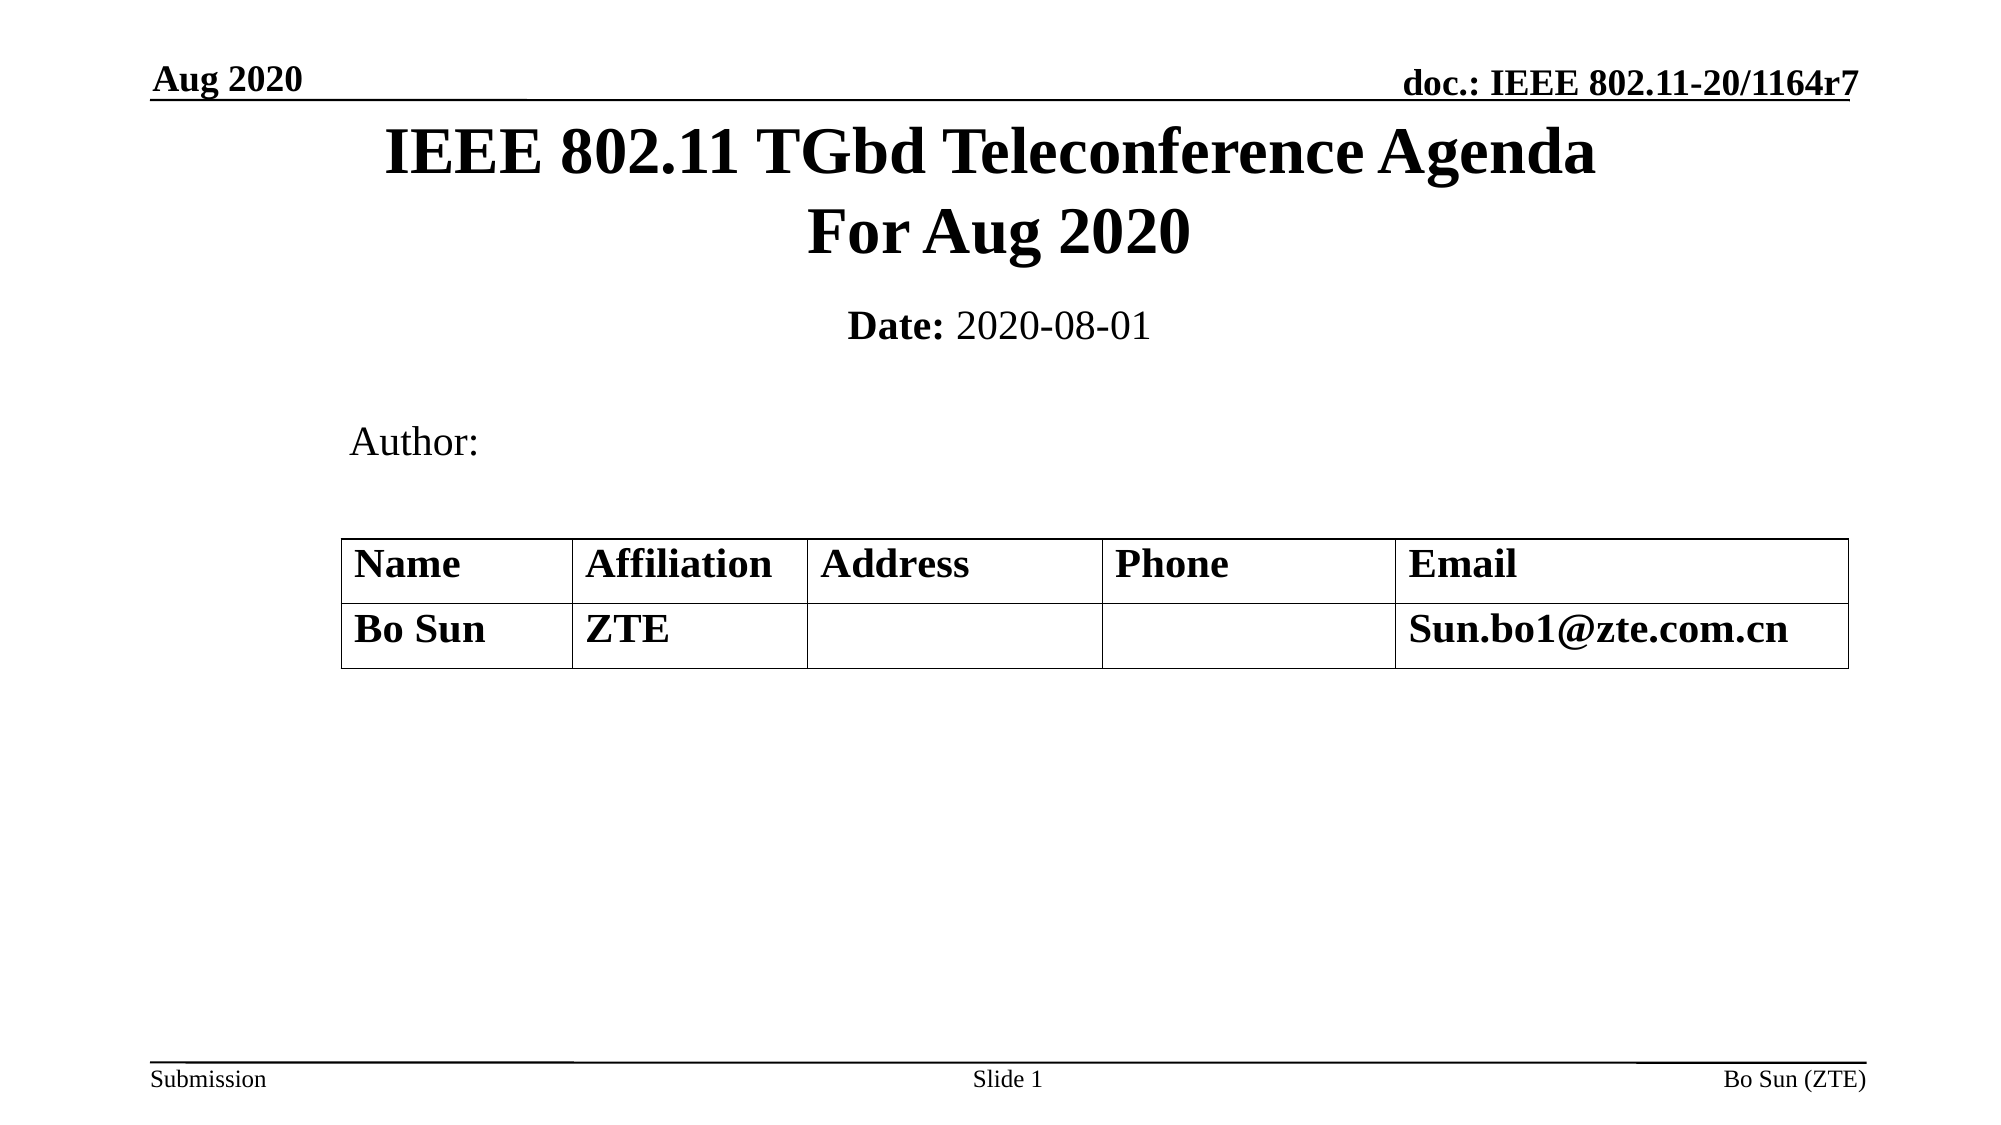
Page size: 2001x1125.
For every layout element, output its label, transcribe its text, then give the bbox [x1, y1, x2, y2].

text_box Author: [323, 406, 562, 469]
text_box IEEE 802.11 TGbd Teleconference Agenda For Aug 2020 [295, 99, 1705, 275]
slide_number Slide 1 [949, 1061, 1067, 1123]
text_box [323, 538, 1874, 723]
footer Bo Sun (ZTE) [1169, 1061, 1867, 1093]
text_box Date: 2020-08-01 [362, 290, 1638, 353]
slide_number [152, 54, 563, 100]
